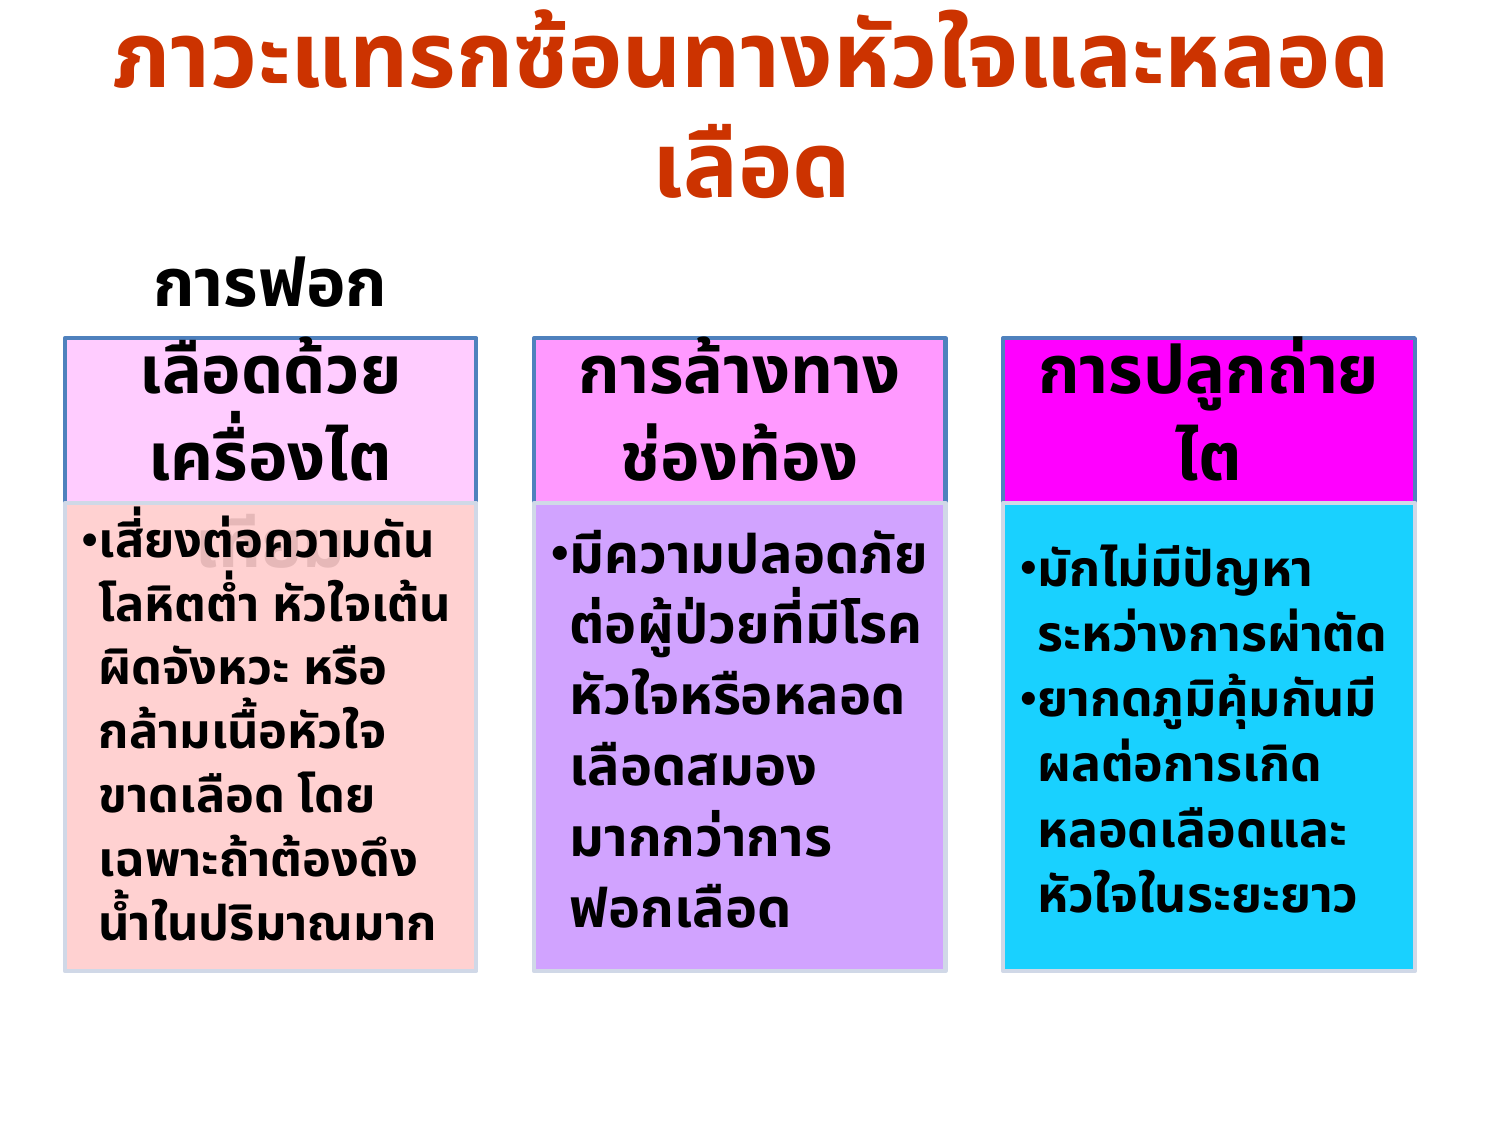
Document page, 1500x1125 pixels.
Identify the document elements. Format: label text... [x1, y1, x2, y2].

title ภาวะแทรกซ้อนทางหัวใจและหลอดเลือด [76, 19, 1427, 192]
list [64, 184, 1416, 1125]
